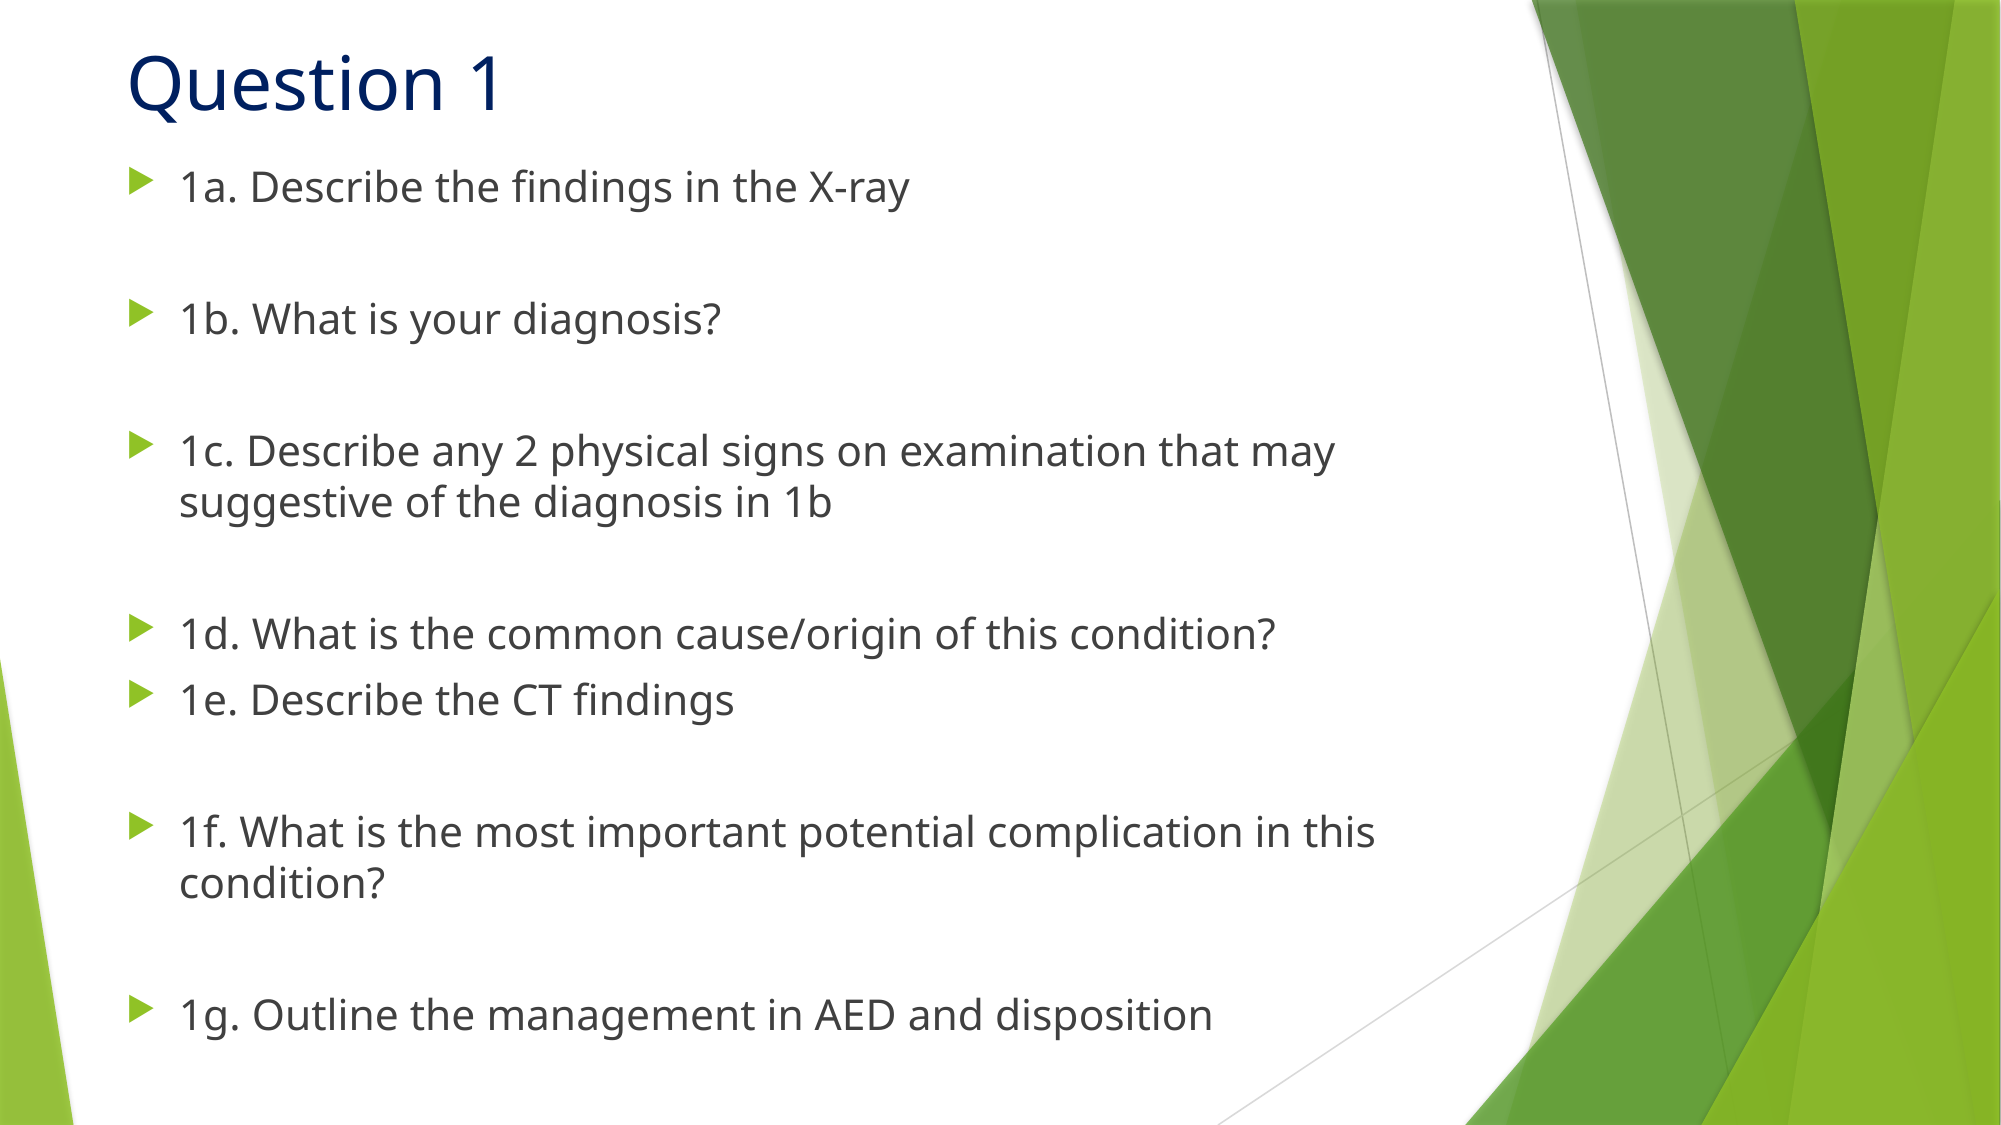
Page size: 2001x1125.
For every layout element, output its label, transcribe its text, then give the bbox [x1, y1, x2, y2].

list 1a. Describe the findings in the X-ray 1b. What is your diagnosis? 1c. Describe any 2 physical signs on examination that may suggestive of the diagnosis in 1b 1d. What is the common cause/origin of this condition? 1e. Describe the CT findings 1f. What is the most important potential complication in this condition? 1g. Outline the management in AED and disposition [111, 152, 1522, 1049]
title Question 1 [111, 28, 1522, 152]
